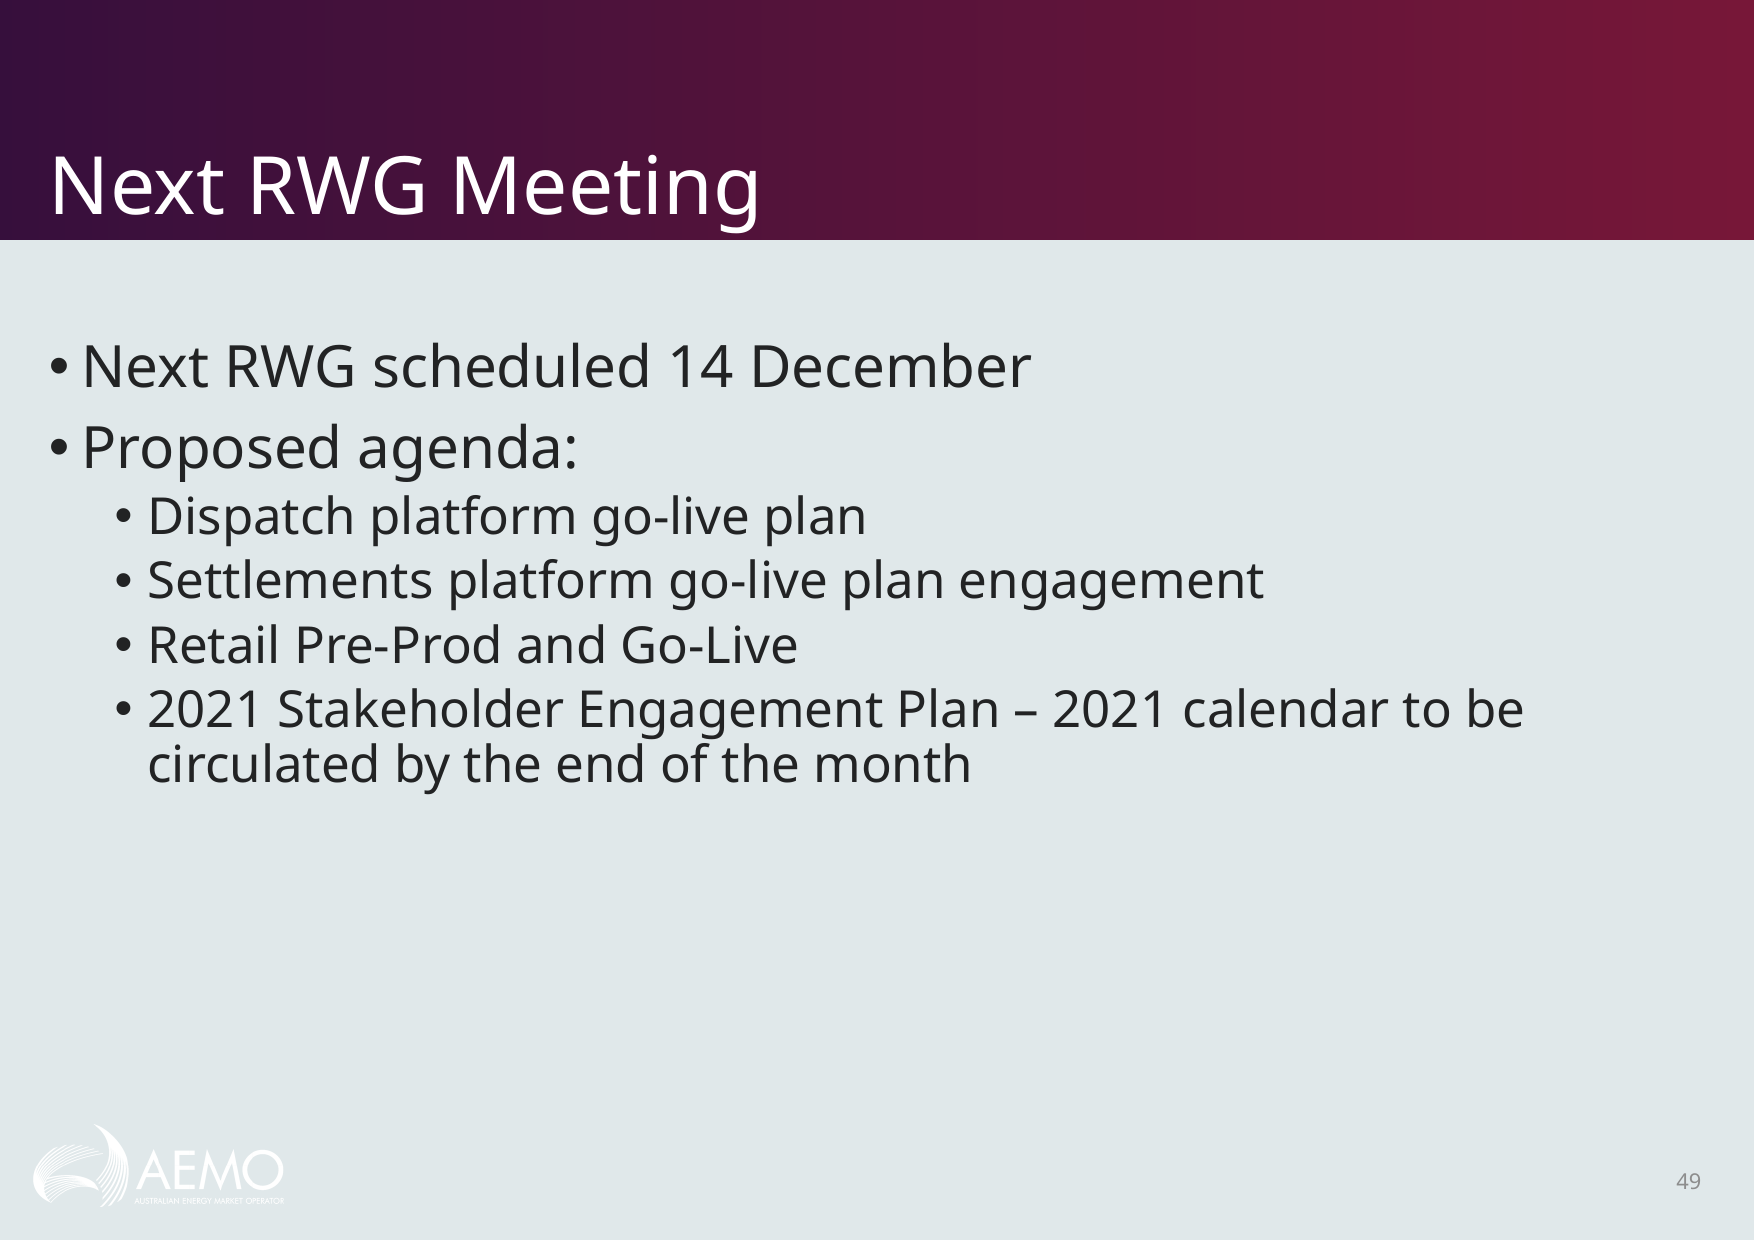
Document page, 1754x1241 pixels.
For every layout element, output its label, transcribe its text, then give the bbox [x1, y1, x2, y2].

picture [33, 1124, 284, 1207]
title Next RWG Meeting [33, 24, 1329, 240]
list Next RWG scheduled 14 December Proposed agenda: Dispatch platform go-live plan Settlements platform go-live plan engagement Retail Pre-Prod and Go-Live 2021 Stakeholder Engagement Plan – 2021 calendar to be circulated by the end of the month [33, 330, 1717, 1117]
slide_number 49 [1633, 1149, 1717, 1216]
